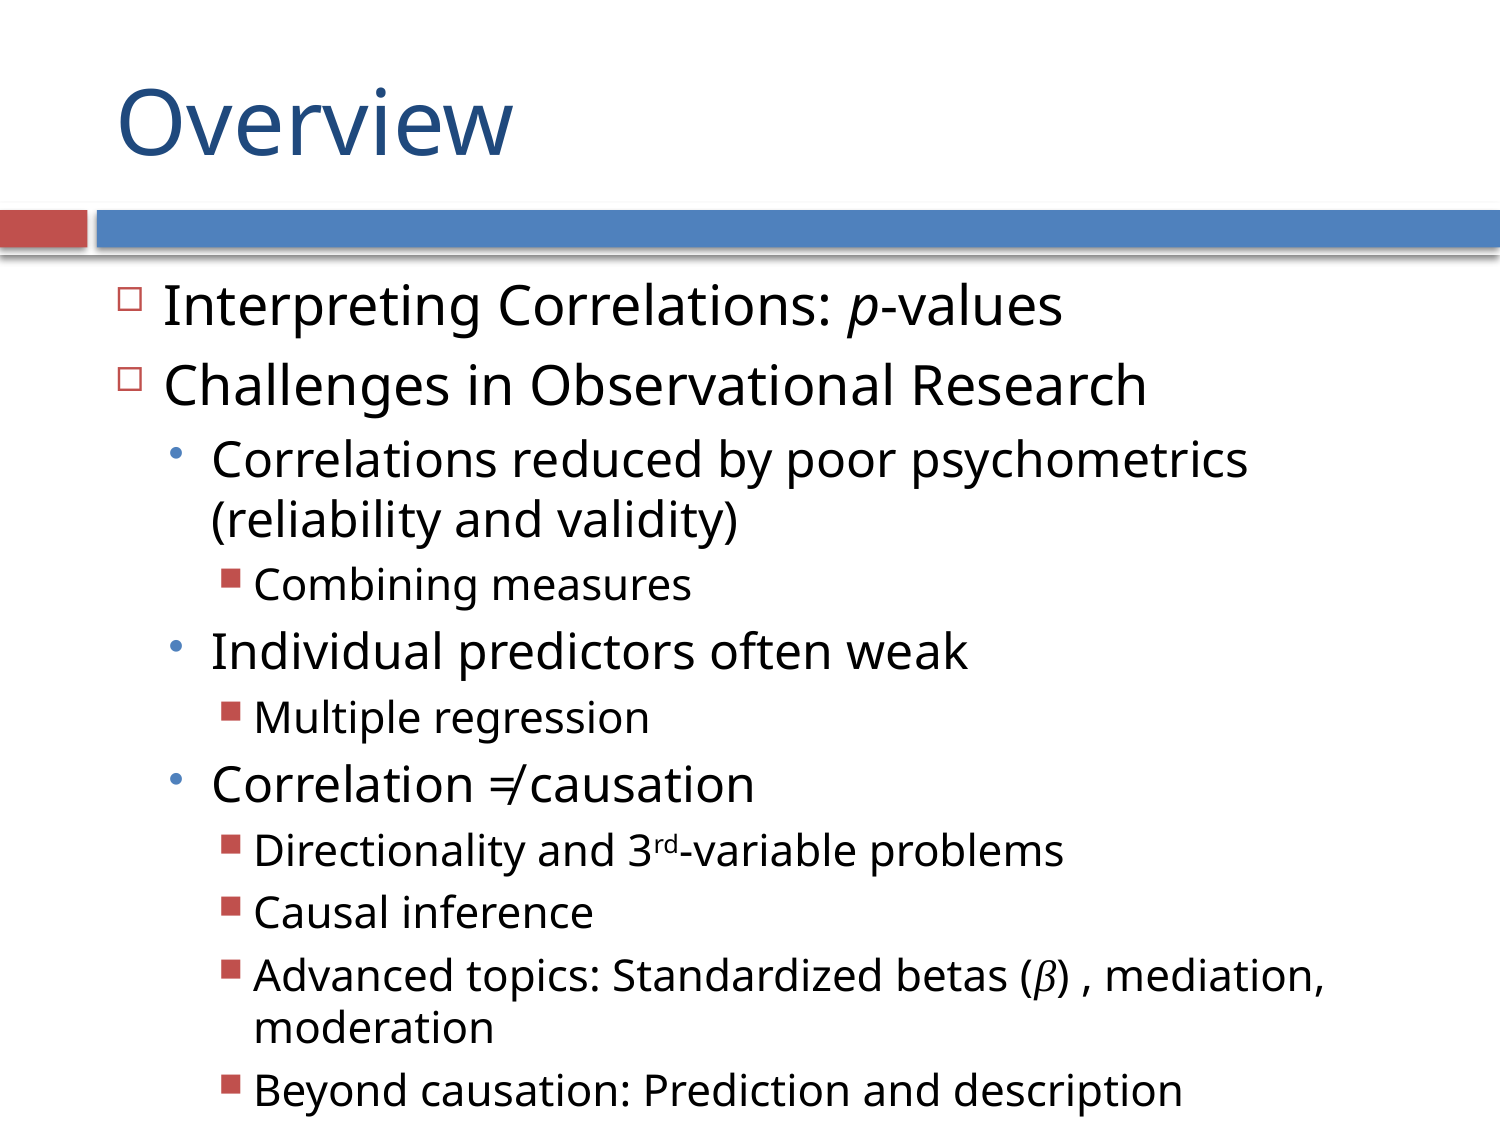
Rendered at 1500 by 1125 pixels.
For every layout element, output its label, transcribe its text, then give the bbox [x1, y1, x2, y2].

title Overview [100, 37, 1438, 200]
list Interpreting Correlations: p-values Challenges in Observational Research Correlations reduced by poor psychometrics (reliability and validity) Combining measures Individual predictors often weak Multiple regression Correlation ≠ causation Directionality and 3rd-variable problems Causal inference Advanced topics: Standardized betas (β) , mediation, moderation Beyond causation: Prediction and description [100, 262, 1475, 1125]
